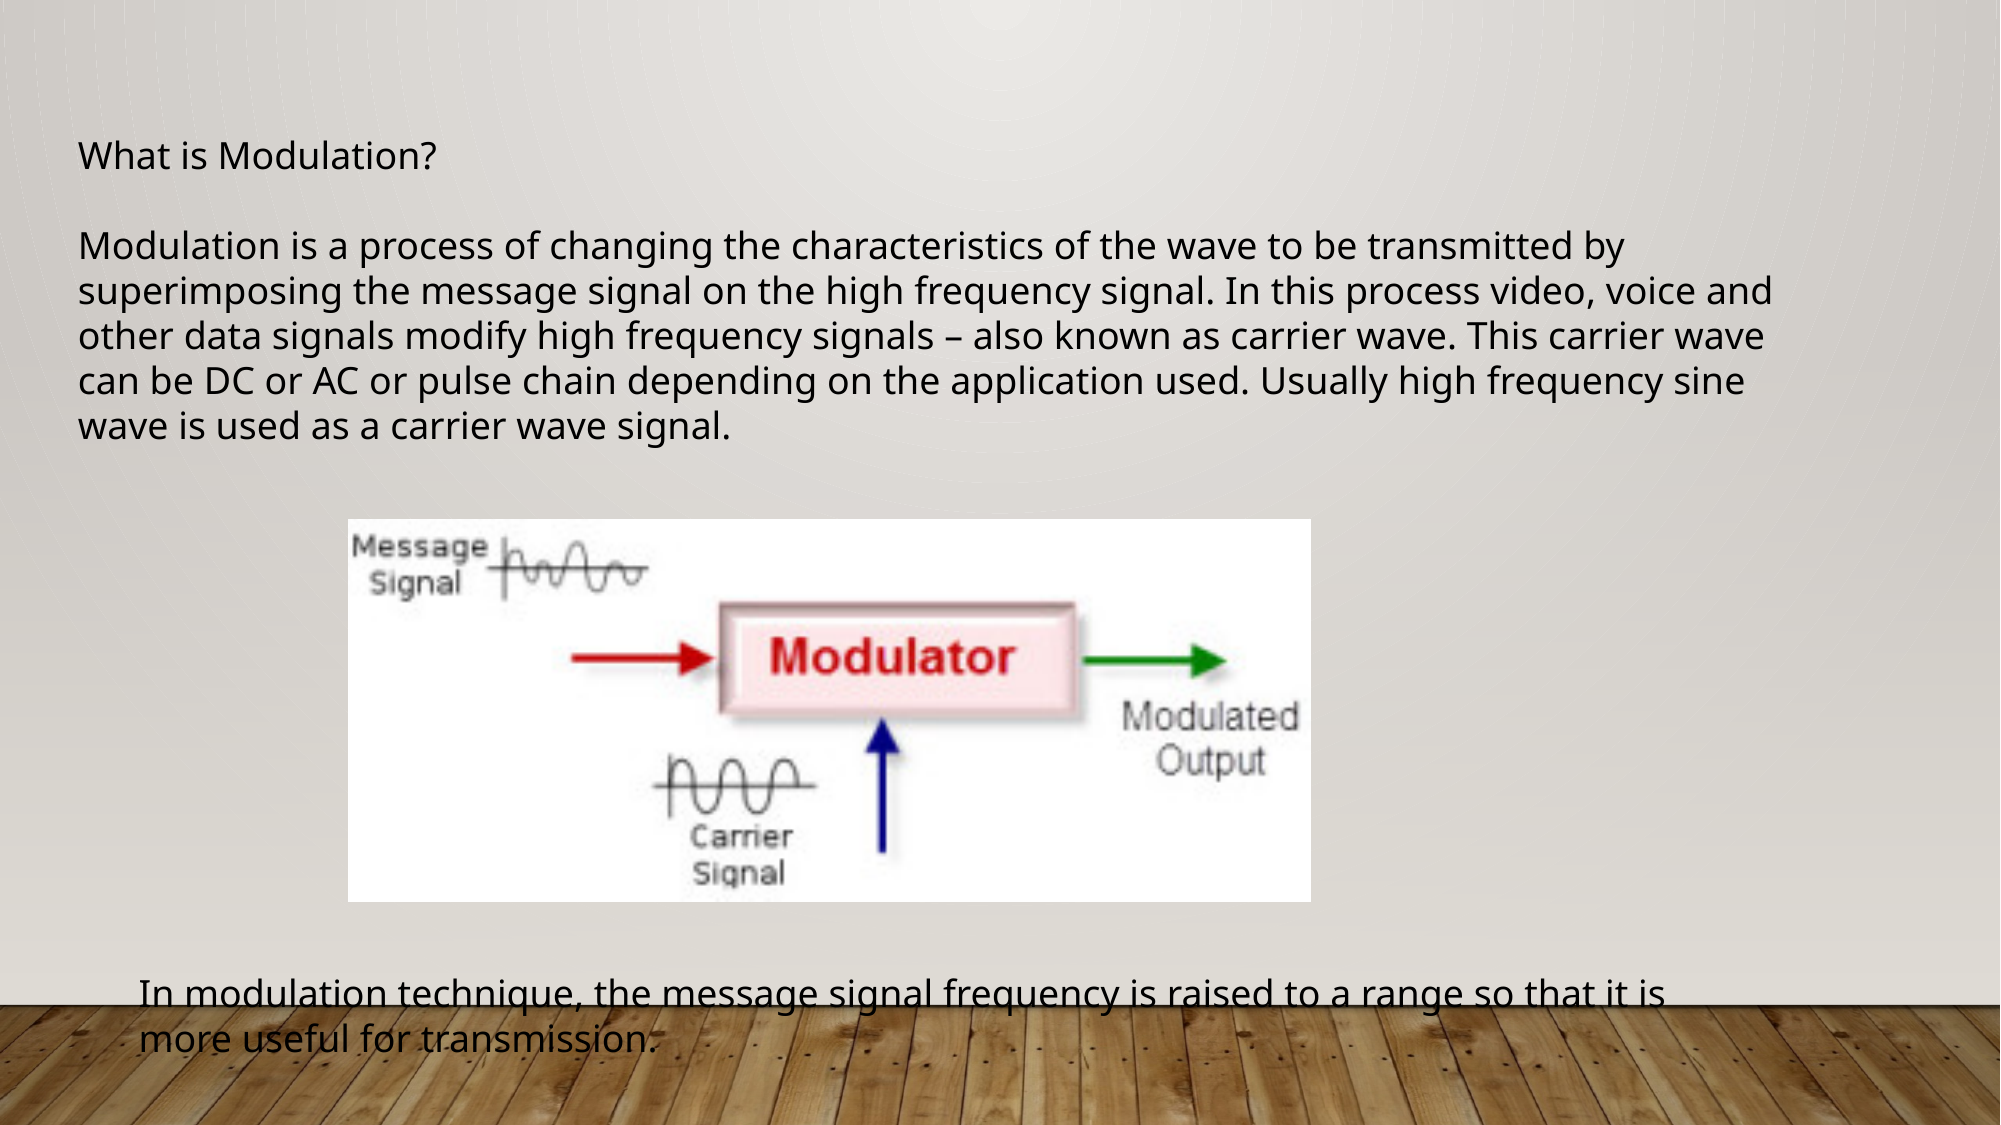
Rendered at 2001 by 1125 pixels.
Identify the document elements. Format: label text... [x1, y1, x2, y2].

picture [0, 1005, 2000, 1125]
text_box What is Modulation? Modulation is a process of changing the characteristics of the wave to be transmitted by superimposing the message signal on the high frequency signal. In this process video, voice and other data signals modify high frequency signals – also known as carrier wave. This carrier wave can be DC or AC or pulse chain depending on the application used. Usually high frequency sine wave is used as a carrier wave signal. [63, 124, 1829, 455]
text_box In modulation technique, the message signal frequency is raised to a range so that it is more useful for transmission. [123, 962, 1711, 1068]
picture [348, 519, 1312, 902]
